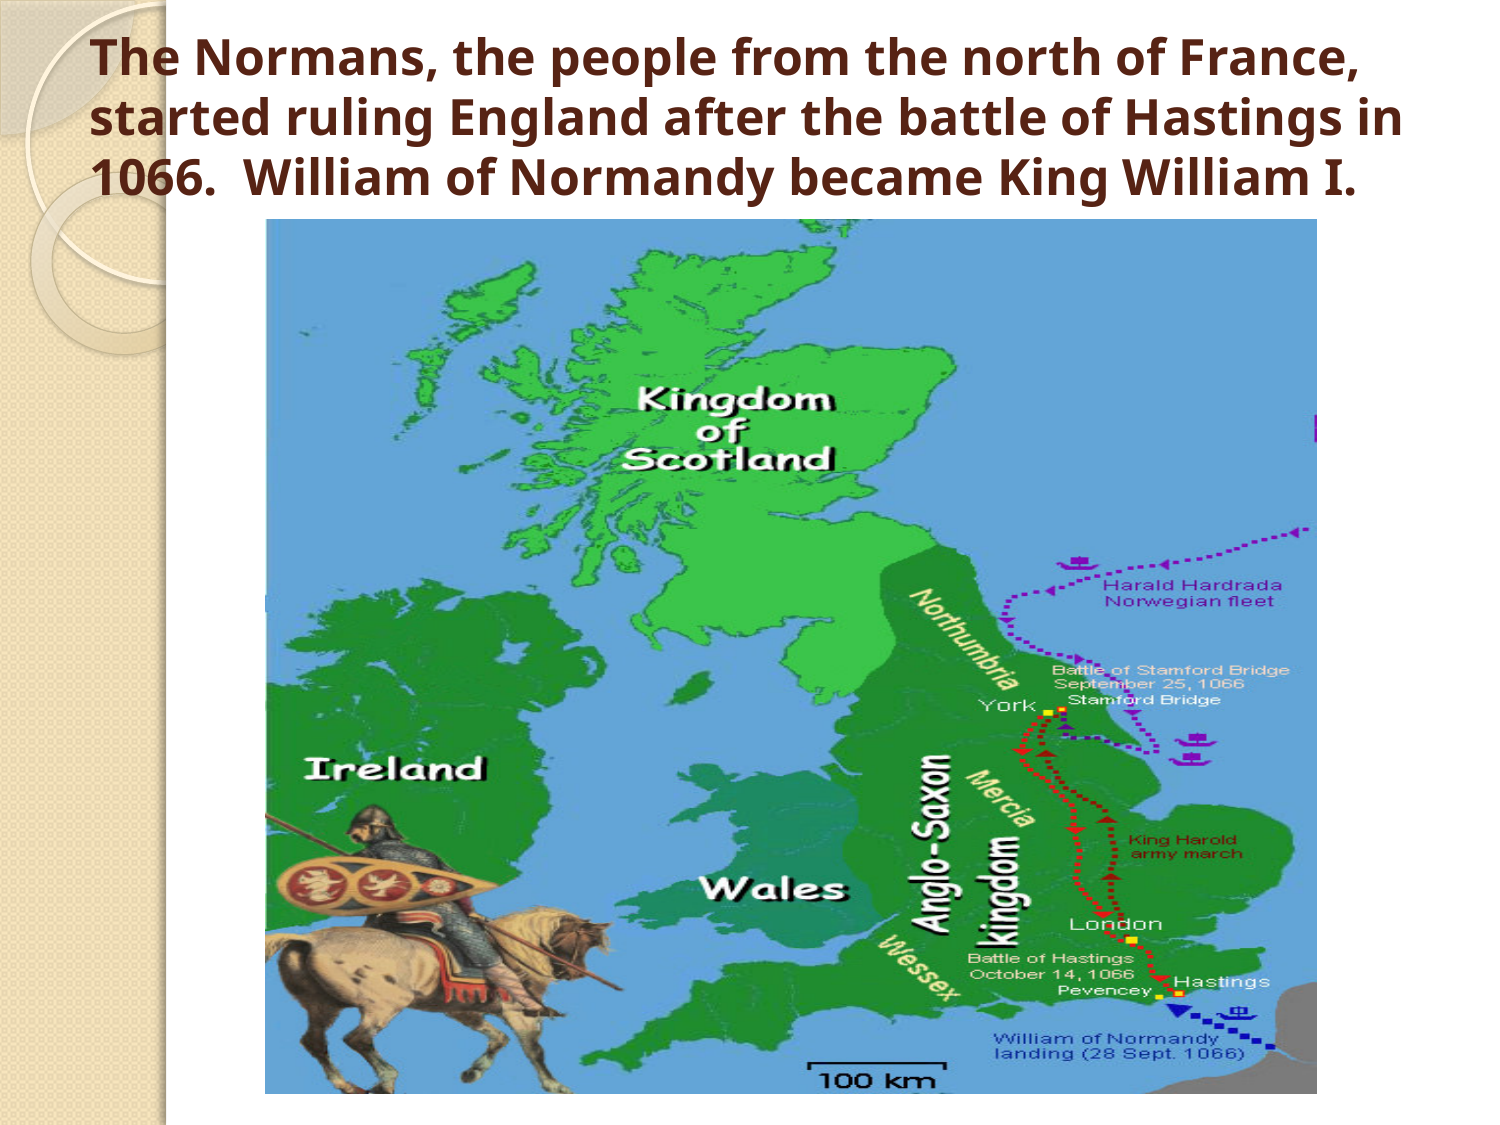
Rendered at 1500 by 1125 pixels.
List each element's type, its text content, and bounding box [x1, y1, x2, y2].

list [265, 219, 1318, 1095]
title The Normans, the people from the north of France, started ruling England after the battle of Hastings in 1066. William of Normandy became King William I. [75, 0, 1425, 232]
